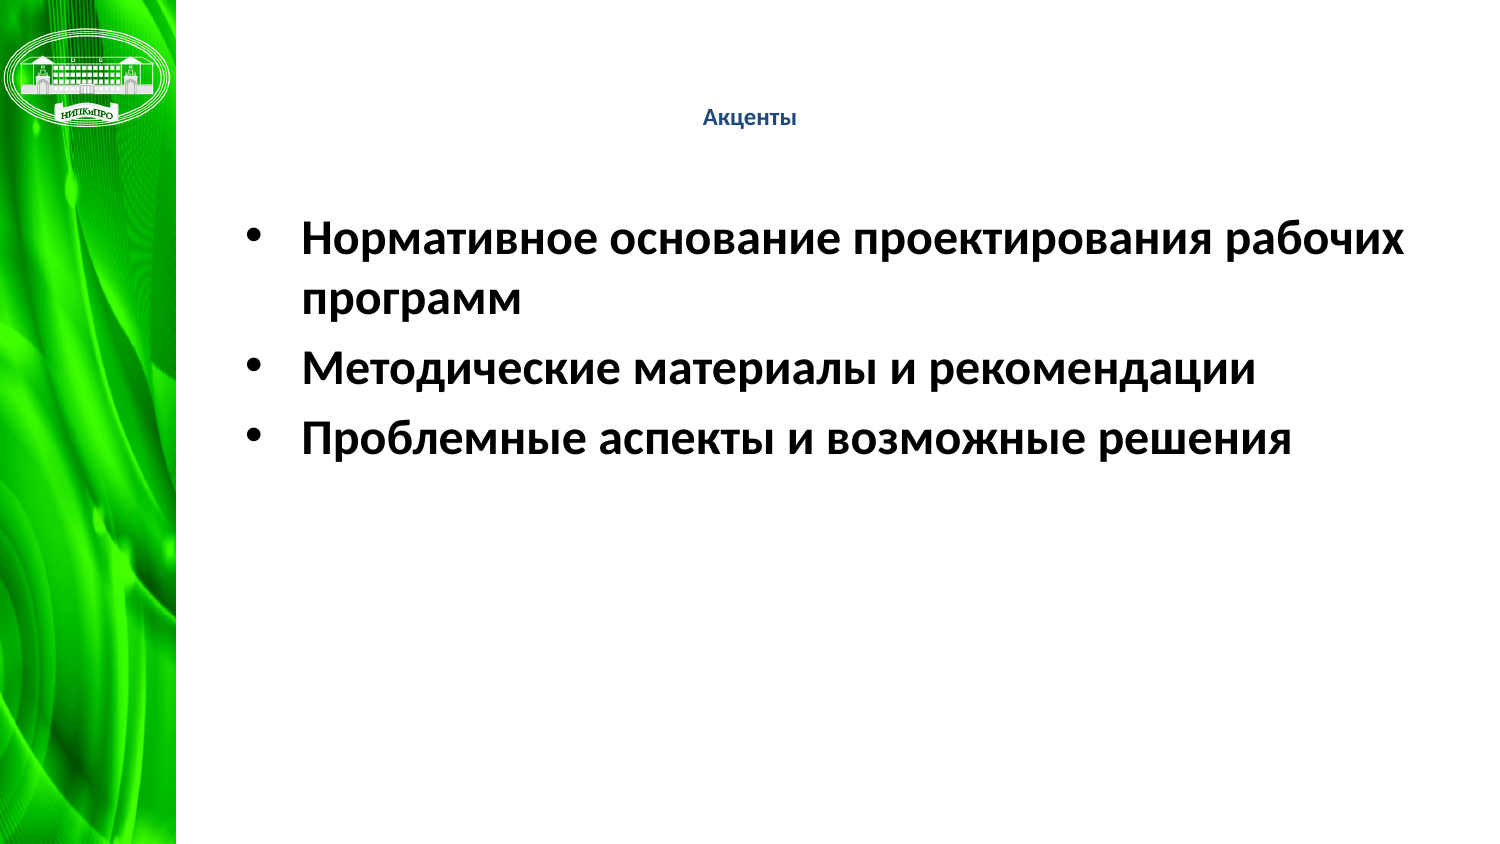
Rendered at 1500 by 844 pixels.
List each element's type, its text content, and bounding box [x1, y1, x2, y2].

title Акценты [181, 33, 1425, 175]
list Нормативное основание проектирования рабочих программ Методические материалы и рекомендации Проблемные аспекты и возможные решения [230, 196, 1425, 754]
picture [0, 0, 177, 844]
